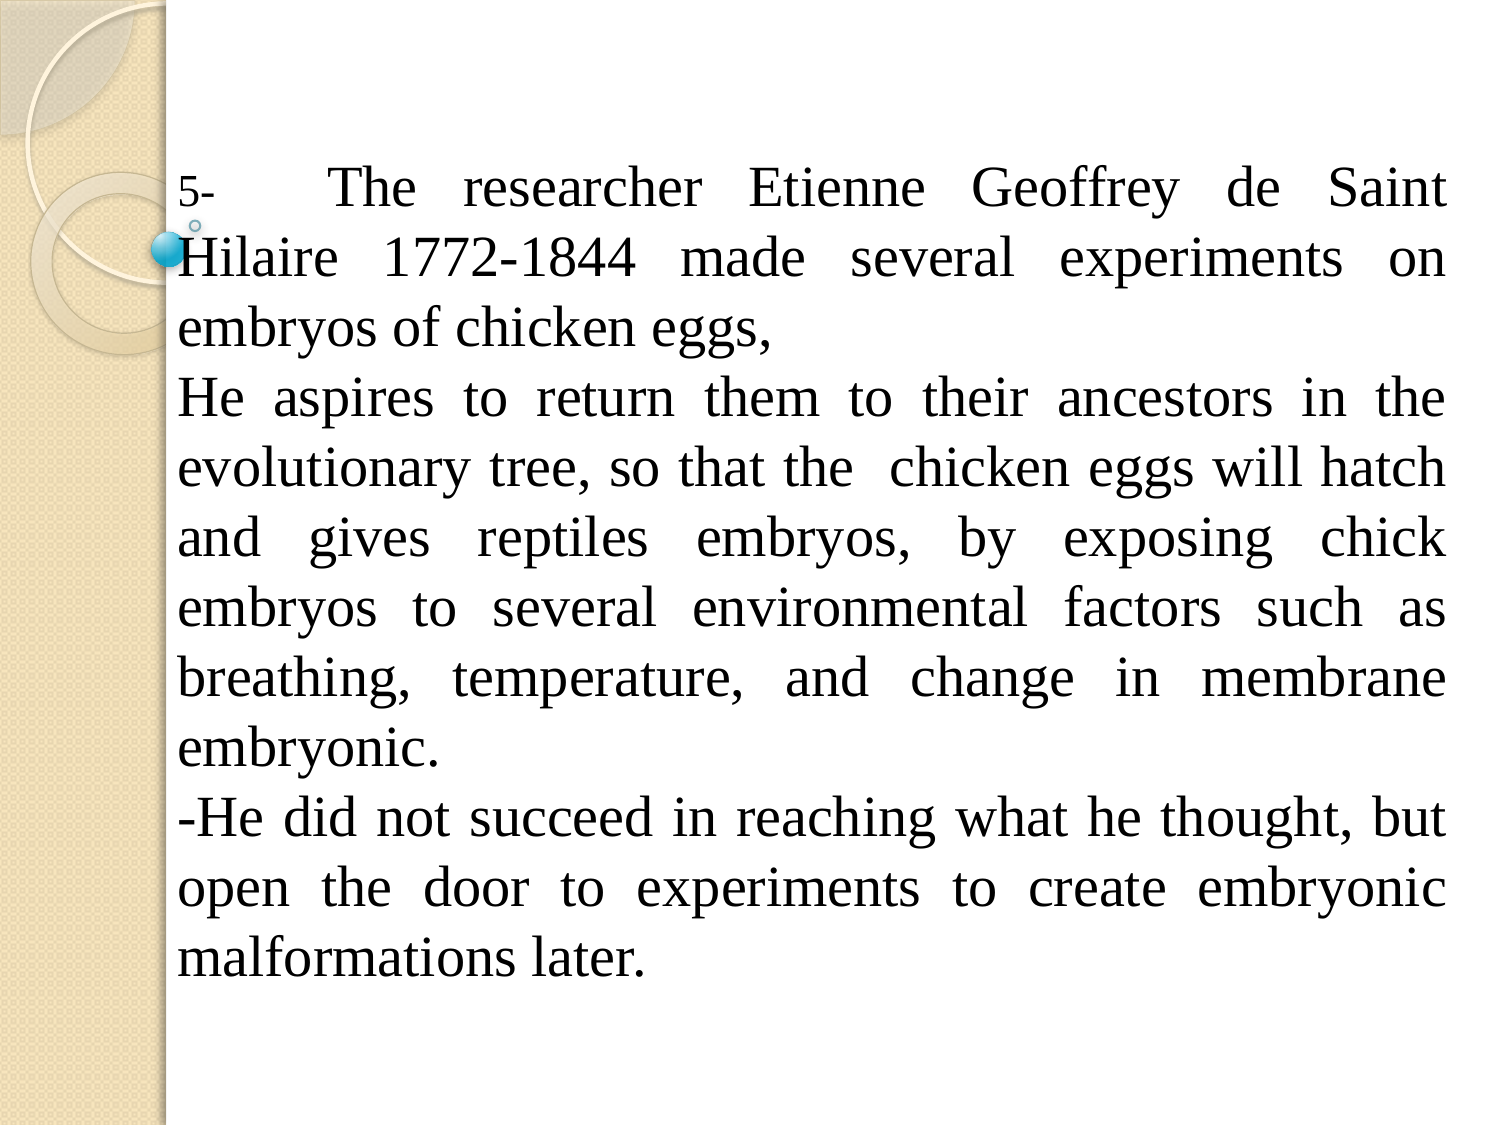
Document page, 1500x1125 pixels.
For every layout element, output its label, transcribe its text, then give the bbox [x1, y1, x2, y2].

text_box 5- The researcher Etienne Geoffrey de Saint Hilaire 1772-1844 made several experiments on embryos of chicken eggs, He aspires to return them to their ancestors in the evolutionary tree, so that the chicken eggs will hatch and gives reptiles embryos, by exposing chick embryos to several environmental factors such as breathing, temperature, and change in membrane embryonic. -He did not succeed in reaching what he thought, but open the door to experiments to create embryonic malformations later. [162, 140, 1463, 995]
